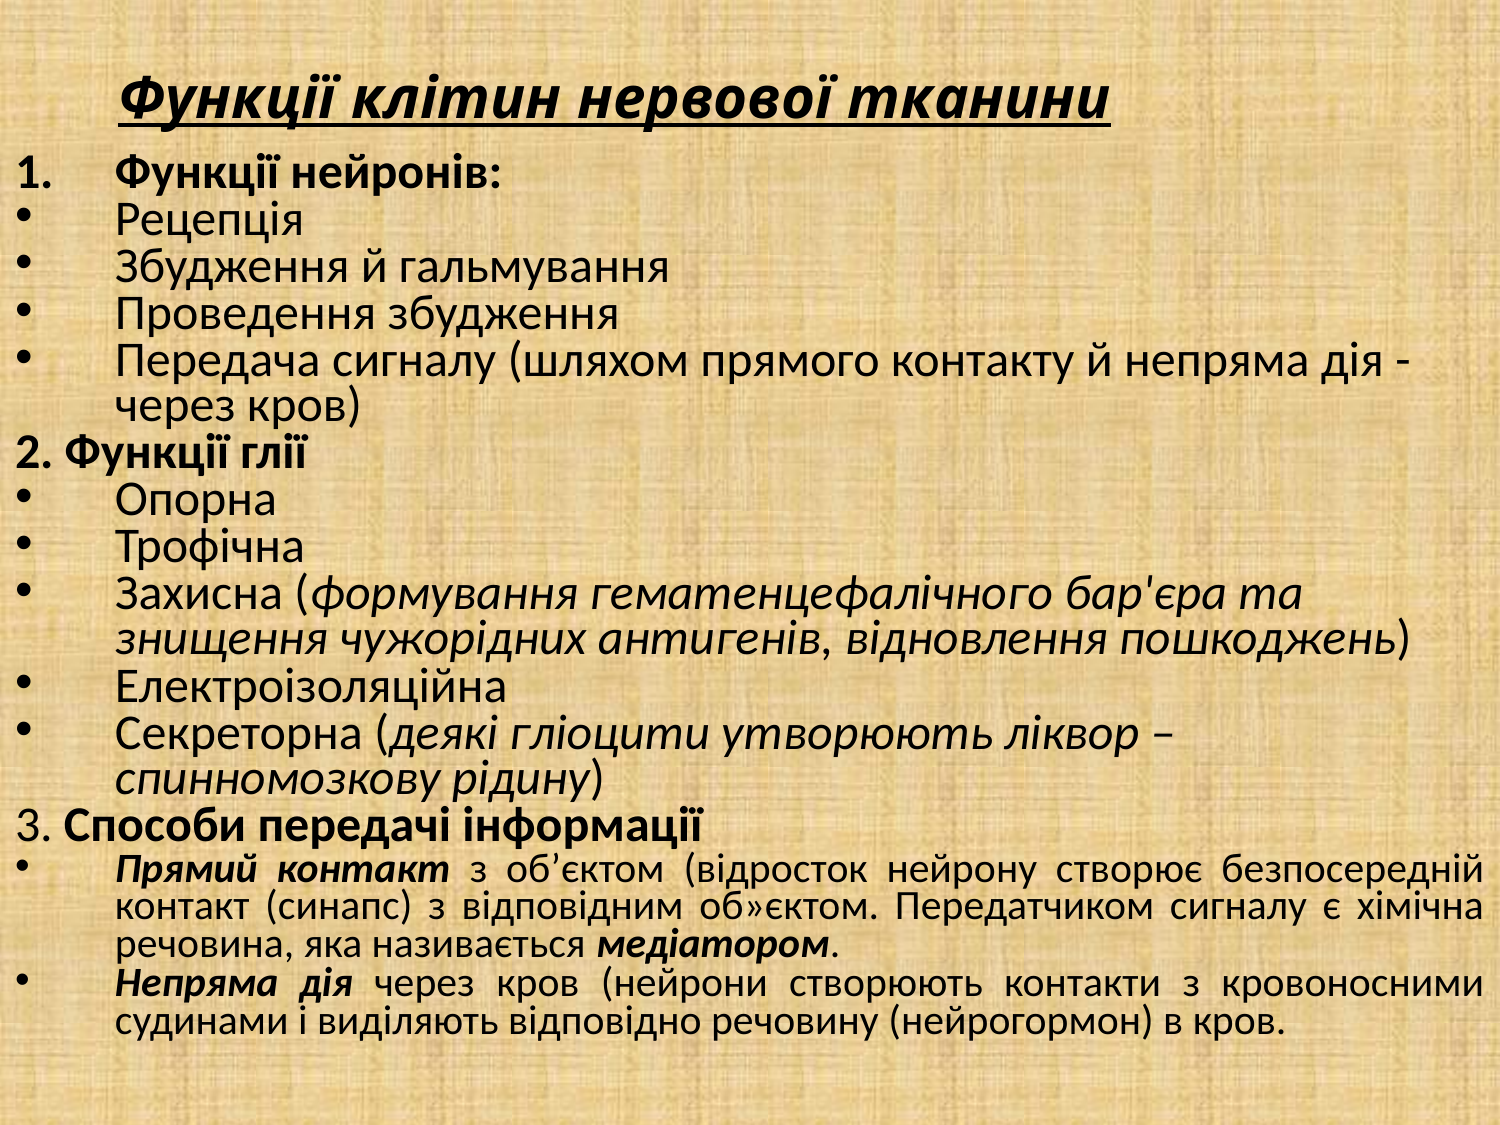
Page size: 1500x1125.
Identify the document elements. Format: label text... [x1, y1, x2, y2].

list Функції нейронів: Рецепція Збудження й гальмування Проведення збудження Передача сигналу (шляхом прямого контакту й непряма дія - через кров) 2. Функції глії Опорна Трофічна Захисна (формування гематенцефалічного бар'єра та знищення чужорідних антигенів, відновлення пошкоджень) Електроізоляційна Секреторна (деякі гліоцити утворюють ліквор – спинномозкову рідину) 3. Способи передачі інформації Прямий контакт з об’єктом (відросток нейрону створює безпосередній контакт (синапс) з відповідним об»єктом. Передатчиком сигналу є хімічна речовина, яка називається медіатором. Непряма дія через кров (нейрони створюють контакти з кровоносними судинами і виділяють відповідно речовину (нейрогормон) в кров. [0, 144, 1500, 1125]
title Функції клітин нервової тканини [102, 59, 1398, 140]
picture [0, 0, 1500, 144]
